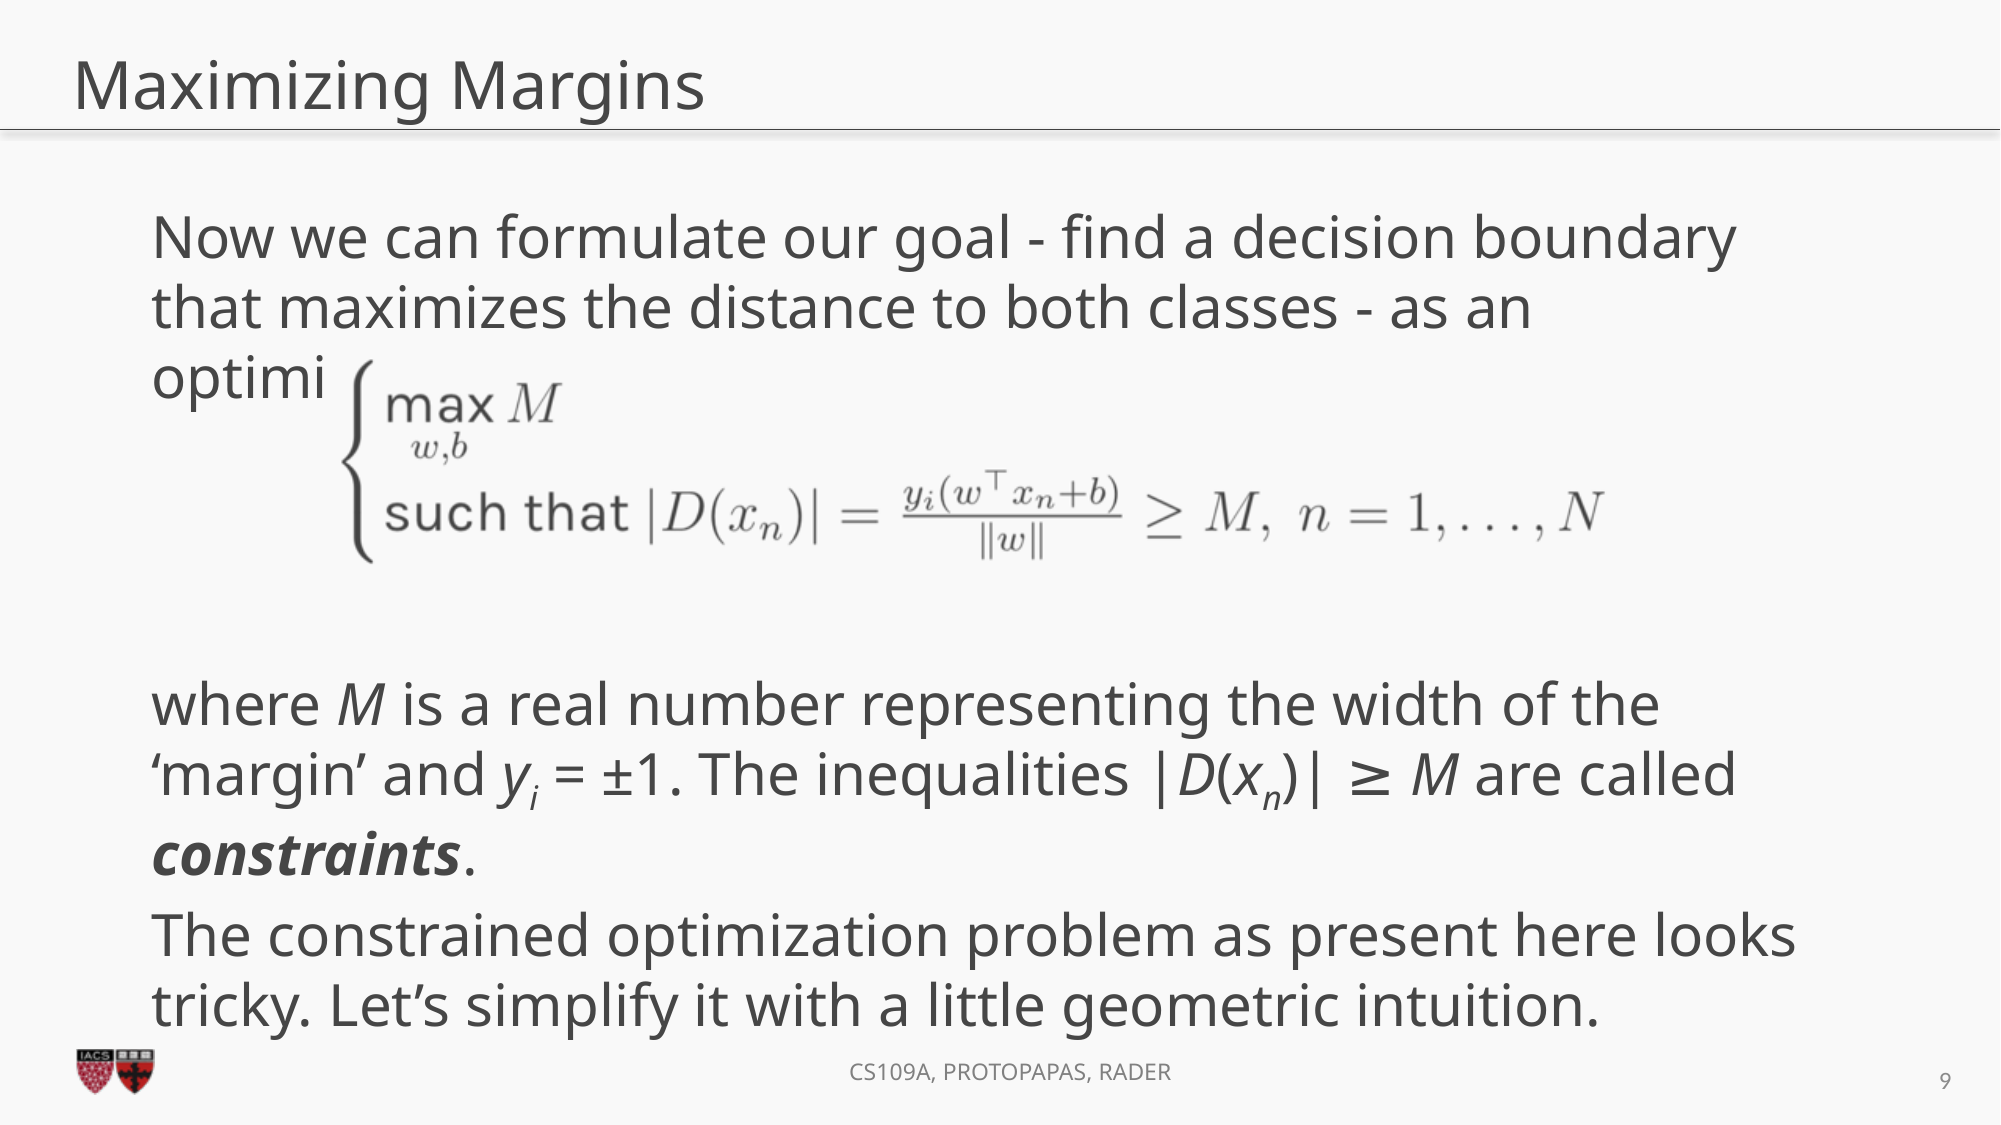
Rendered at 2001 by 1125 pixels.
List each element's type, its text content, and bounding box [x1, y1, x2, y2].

title Maximizing Margins [57, 35, 1943, 162]
slide_number 9 [1500, 1050, 1967, 1110]
picture [326, 347, 1641, 572]
picture [75, 1049, 155, 1095]
list Now we can formulate our goal - find a decision boundary that maximizes the distance to both classes - as an optimization problem: where M is a real number representing the width of the ‘margin’ and yi = ±1. The inequalities |D(xn)| ≥ M are called constraints. The constrained optimization problem as present here looks tricky. Let’s simplify it with a little geometric intuition. [136, 193, 1831, 540]
